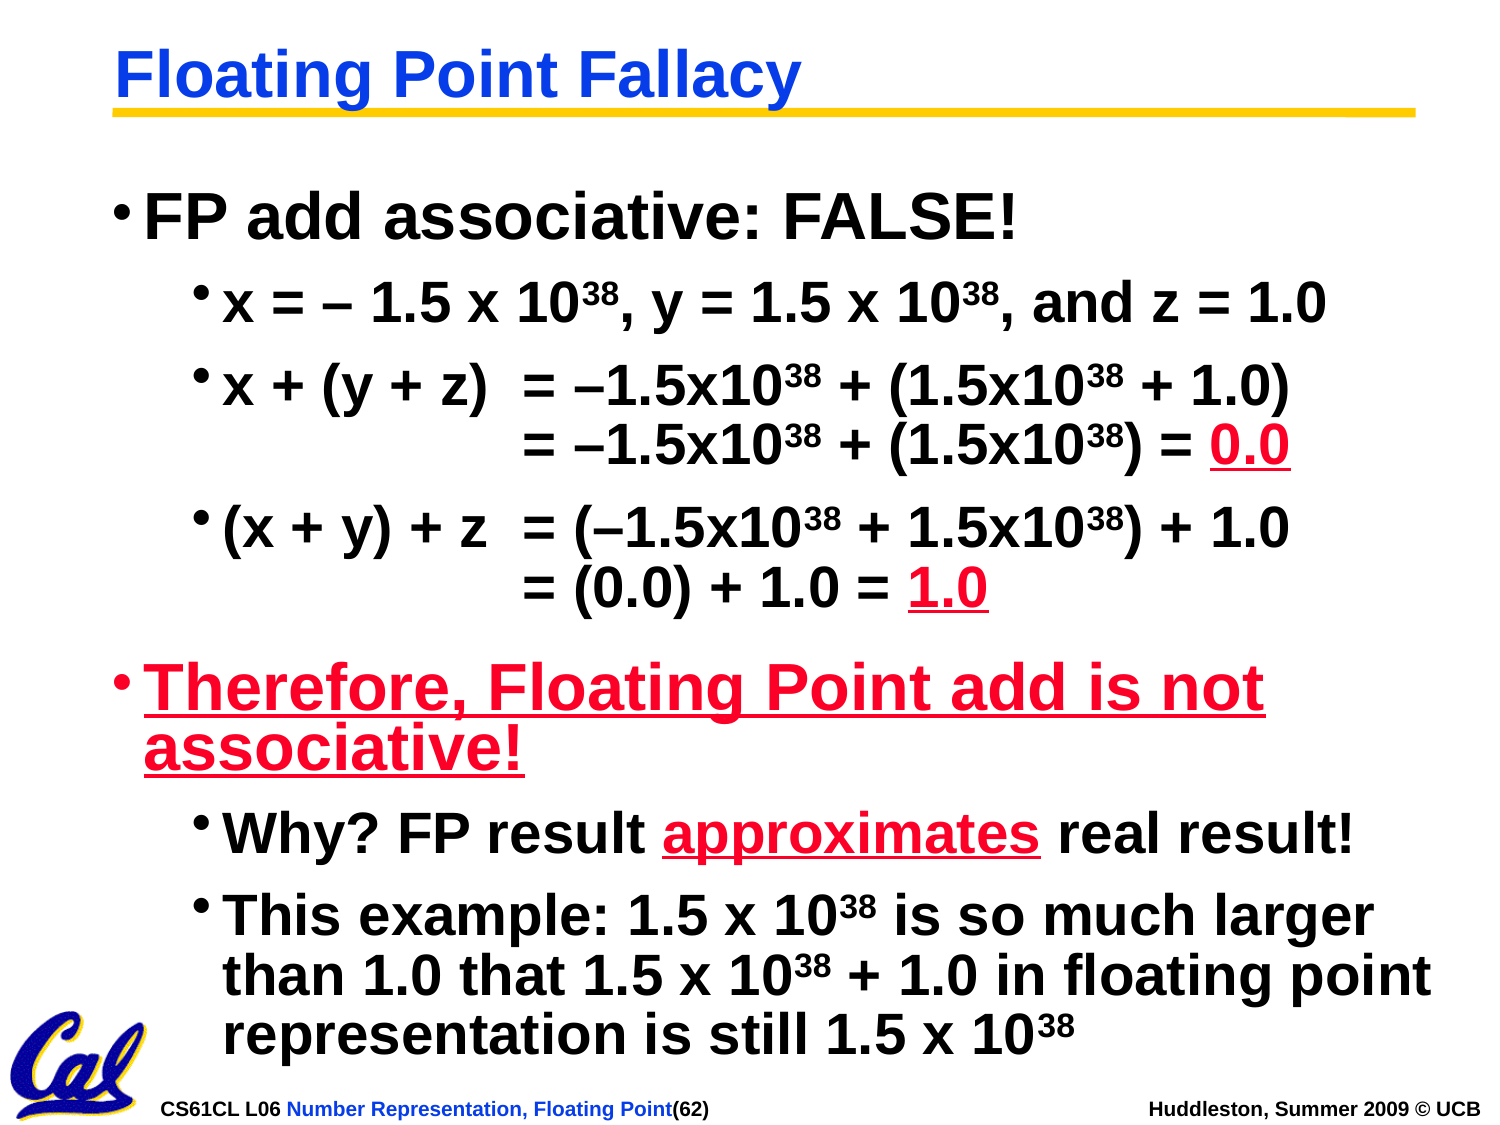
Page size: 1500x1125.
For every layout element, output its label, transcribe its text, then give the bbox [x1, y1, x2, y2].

picture [10, 1011, 150, 1121]
list FP add associative: FALSE! x = – 1.5 x 1038, y = 1.5 x 1038, and z = 1.0 x + (y + z) = –1.5x1038 + (1.5x1038 + 1.0) = –1.5x1038 + (1.5x1038) = 0.0 (x + y) + z = (–1.5x1038 + 1.5x1038) + 1.0 = (0.0) + 1.0 = 1.0 Therefore, Floating Point add is not associative! Why? FP result approximates real result! This example: 1.5 x 1038 is so much larger than 1.0 that 1.5 x 1038 + 1.0 in floating point representation is still 1.5 x 1038 [99, 186, 1451, 1115]
title Floating Point Fallacy [99, 34, 1026, 123]
